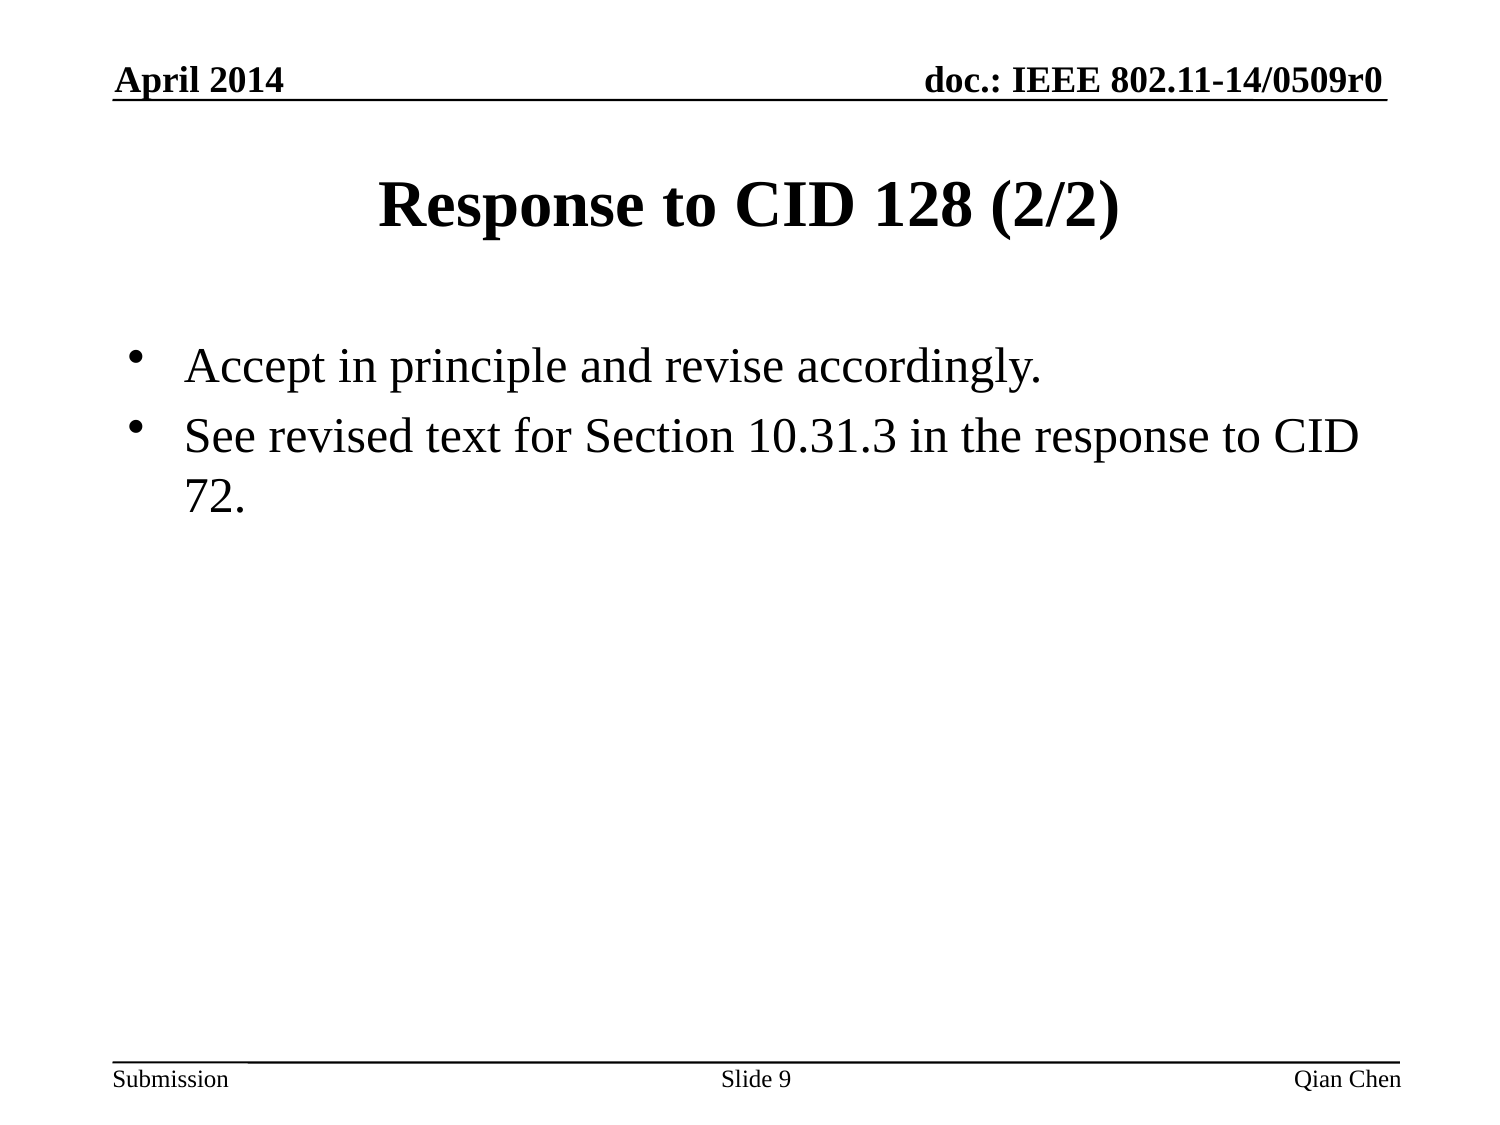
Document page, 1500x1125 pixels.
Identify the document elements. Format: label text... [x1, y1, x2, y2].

footer Qian Chen [1089, 1061, 1402, 1093]
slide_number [114, 54, 286, 101]
list Accept in principle and revise accordingly. See revised text for Section 10.31.3 in the response to CID 72. [112, 324, 1388, 1001]
slide_number Slide 9 [712, 1061, 800, 1093]
title Response to CID 128 (2/2) [112, 112, 1388, 288]
